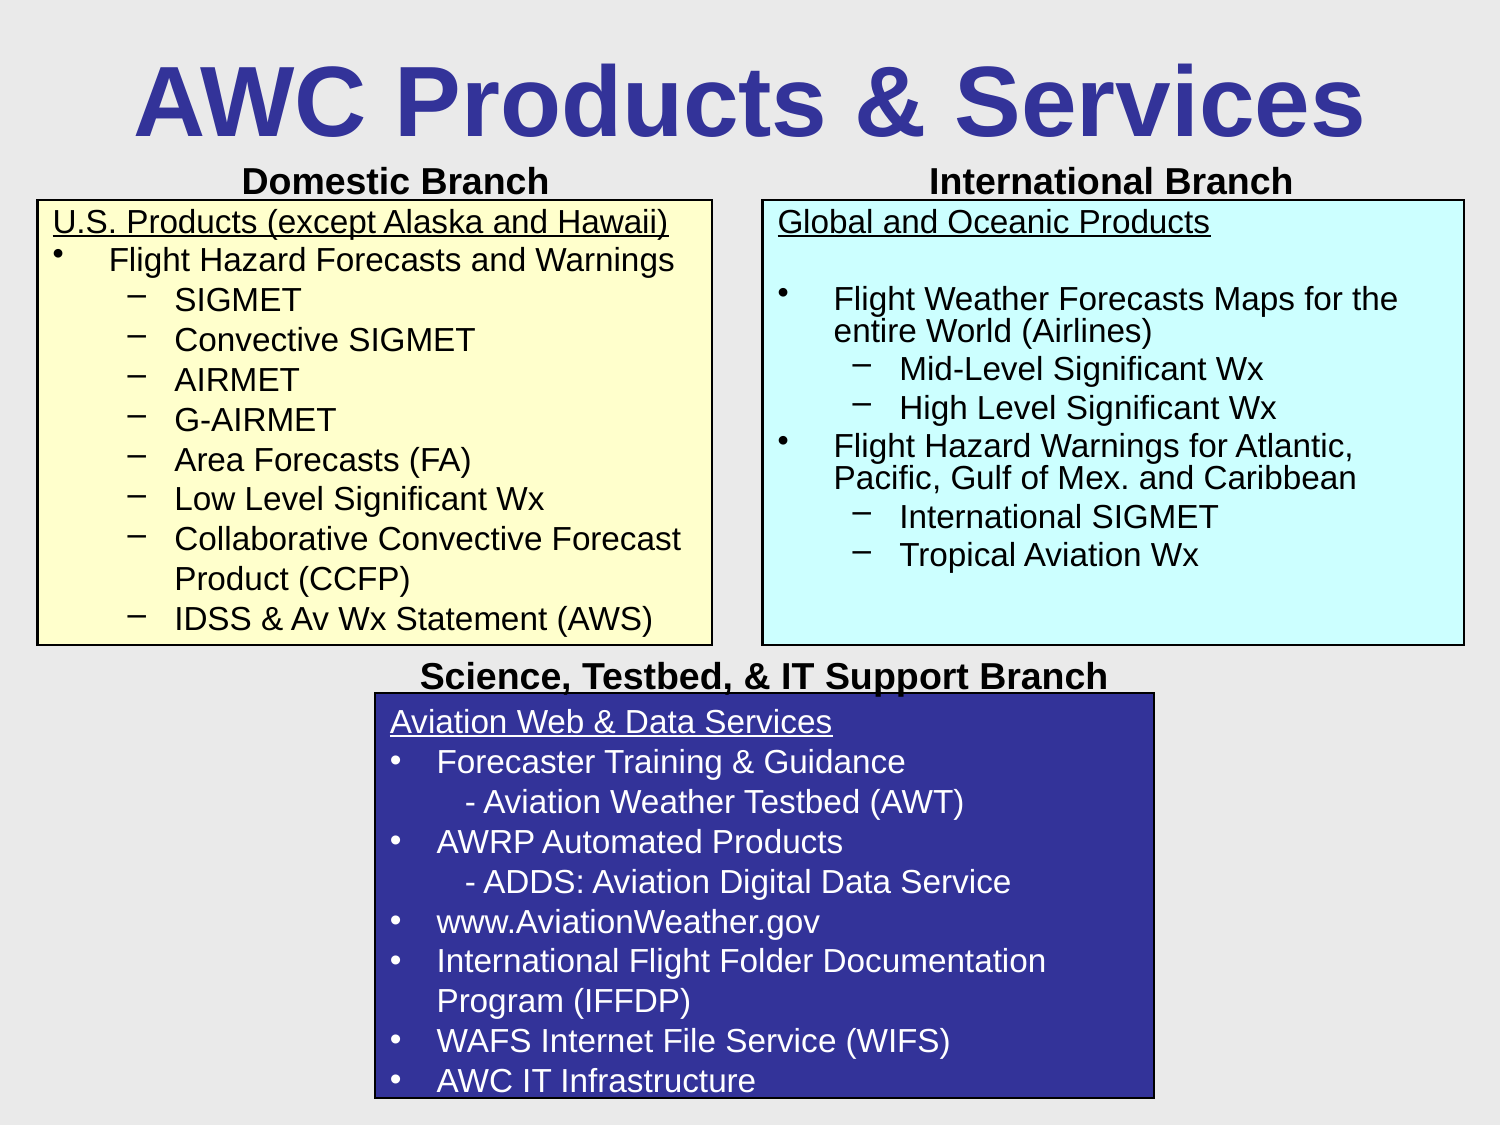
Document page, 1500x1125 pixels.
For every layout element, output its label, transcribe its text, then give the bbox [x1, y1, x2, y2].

text_box Domestic Branch [226, 149, 565, 210]
title AWC Products & Services [0, 0, 1500, 193]
list Global and Oceanic Products Flight Weather Forecasts Maps for the entire World (Airlines) Mid-Level Significant Wx High Level Significant Wx Flight Hazard Warnings for Atlantic, Pacific, Gulf of Mex. and Caribbean International SIGMET Tropical Aviation Wx [762, 199, 1465, 646]
list U.S. Products (except Alaska and Hawaii) Flight Hazard Forecasts and Warnings SIGMET Convective SIGMET AIRMET G-AIRMET Area Forecasts (FA) Low Level Significant Wx Collaborative Convective Forecast Product (CCFP) IDSS & Av Wx Statement (AWS) [37, 199, 713, 646]
text_box International Branch [914, 149, 1309, 210]
text_box Aviation Web & Data Services Forecaster Training & Guidance - Aviation Weather Testbed (AWT) AWRP Automated Products - ADDS: Aviation Digital Data Service www.AviationWeather.gov International Flight Folder Documentation Program (IFFDP) WAFS Internet File Service (WIFS) AWC IT Infrastructure [374, 692, 1155, 1099]
text_box Science, Testbed, & IT Support Branch [405, 644, 1124, 704]
